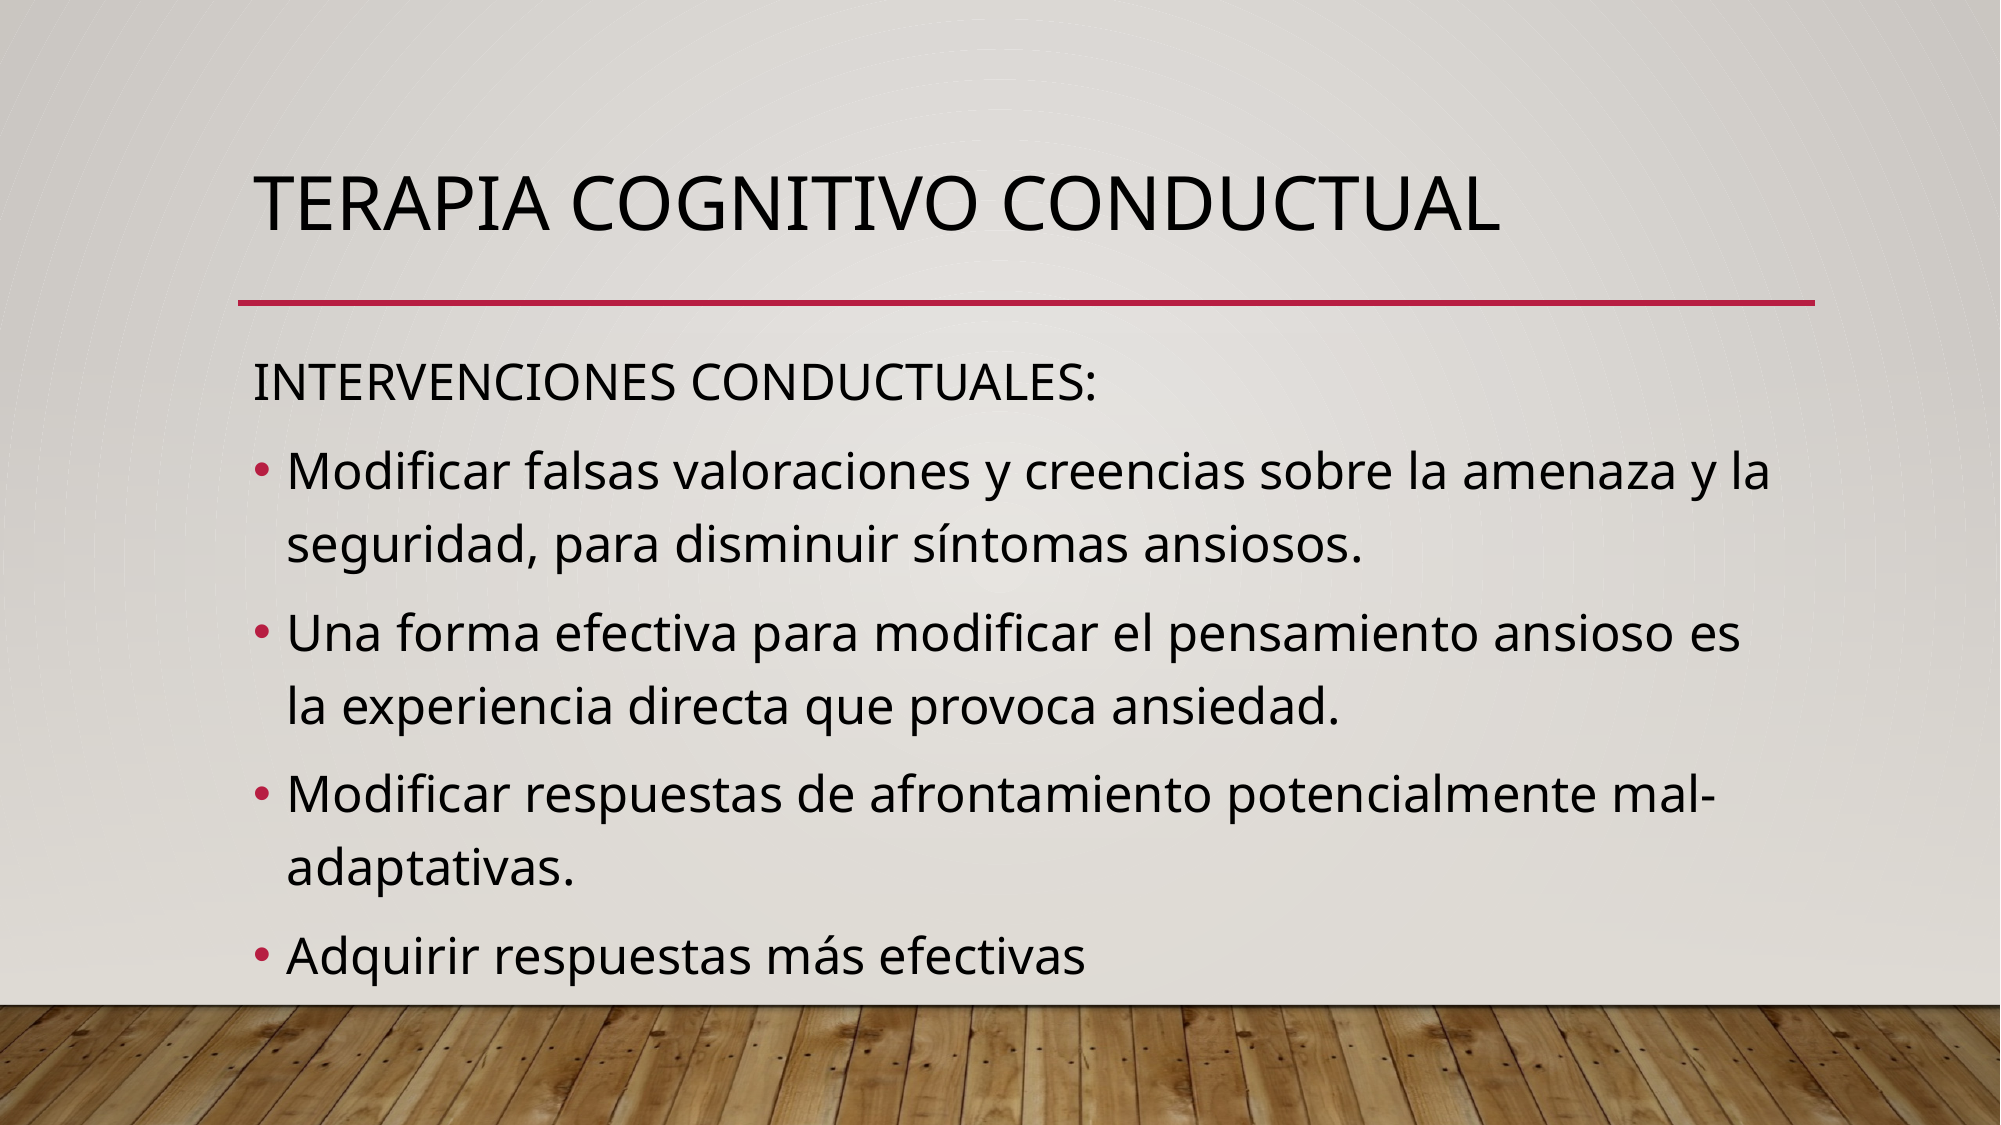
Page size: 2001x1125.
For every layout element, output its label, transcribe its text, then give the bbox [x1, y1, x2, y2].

title Terapia cognitivo conductual [238, 158, 1814, 298]
list INTERVENCIONES CONDUCTUALES: Modificar falsas valoraciones y creencias sobre la amenaza y la seguridad, para disminuir síntomas ansiosos. Una forma efectiva para modificar el pensamiento ansioso es la experiencia directa que provoca ansiedad. Modificar respuestas de afrontamiento potencialmente mal-adaptativas. Adquirir respuestas más efectivas [238, 330, 1814, 993]
picture [0, 1005, 2000, 1125]
